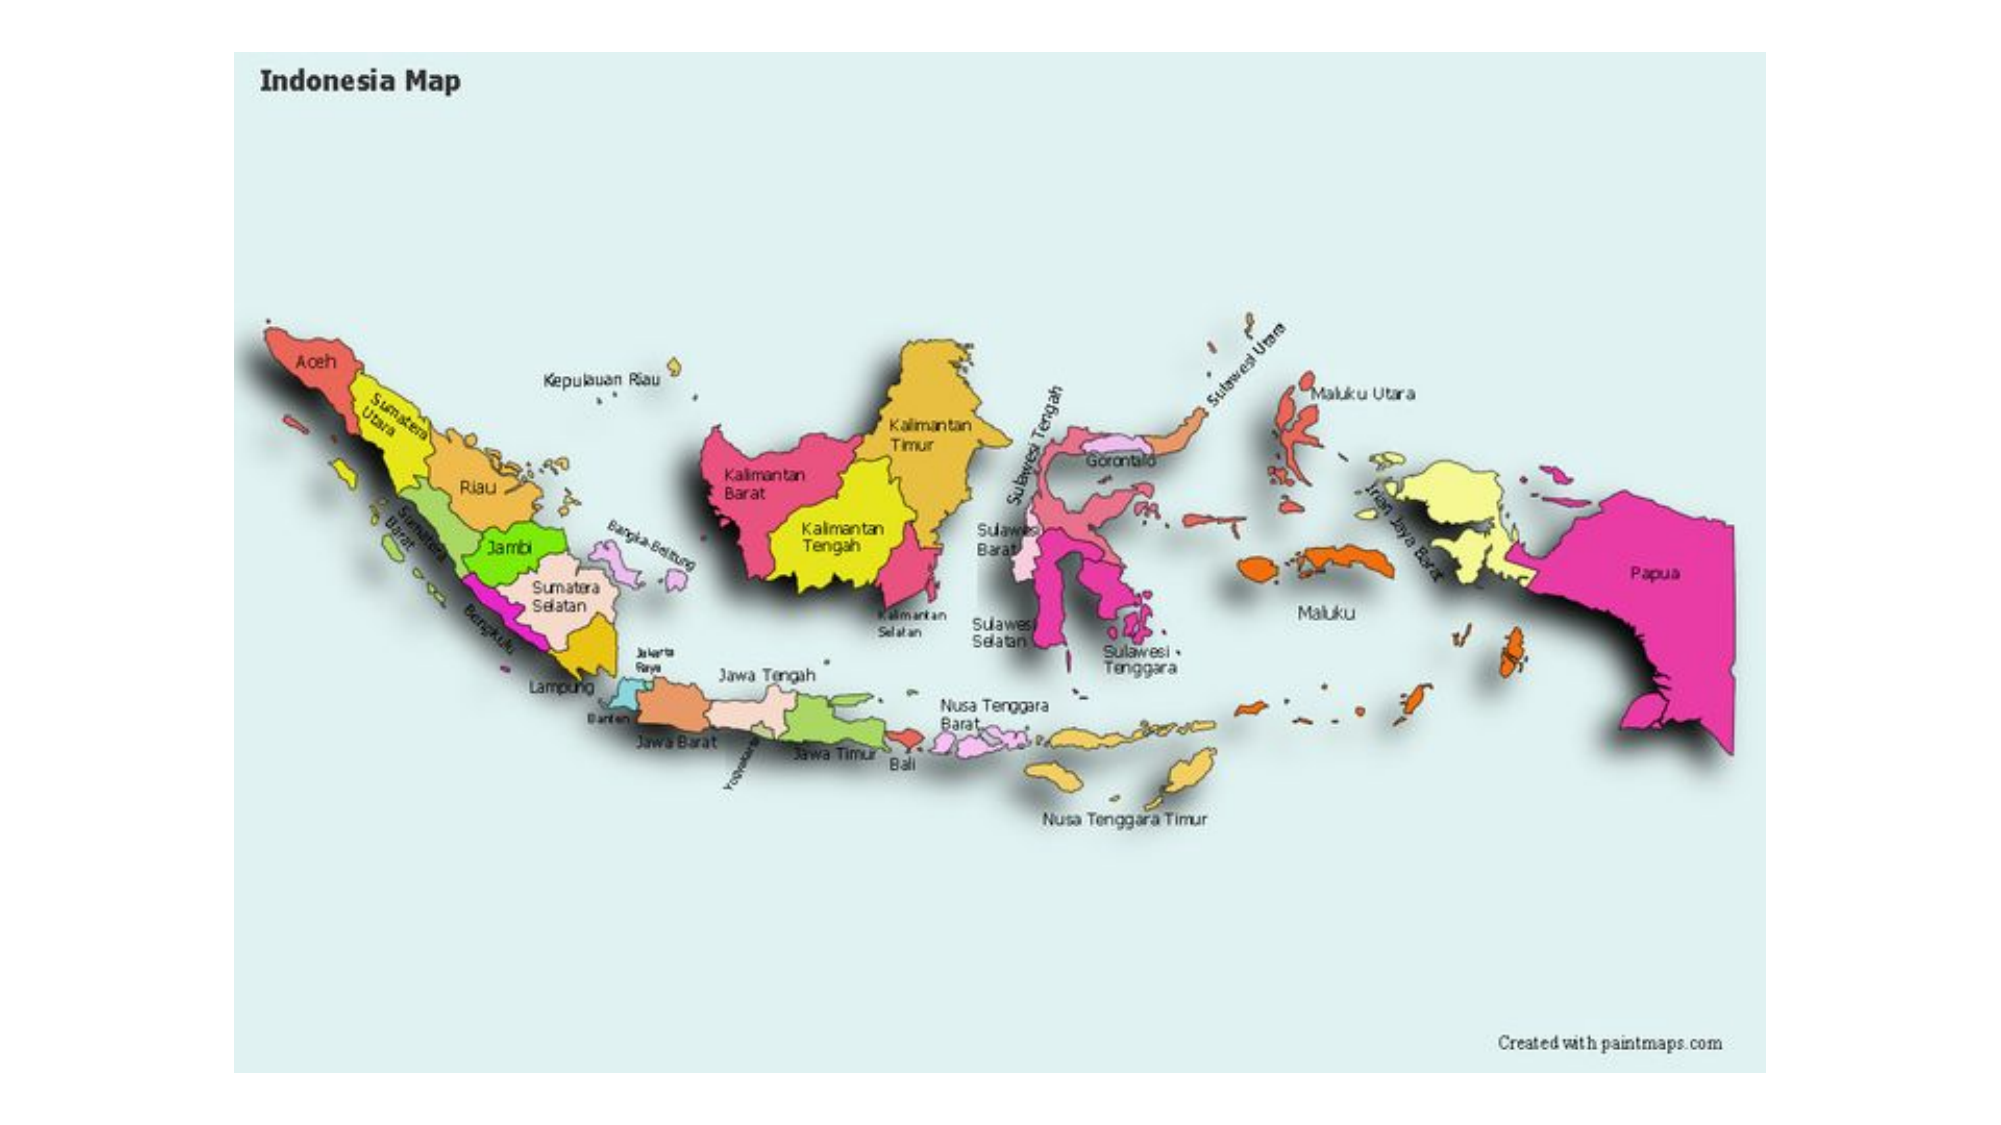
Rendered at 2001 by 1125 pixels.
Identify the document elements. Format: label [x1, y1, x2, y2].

picture [234, 51, 1766, 1073]
